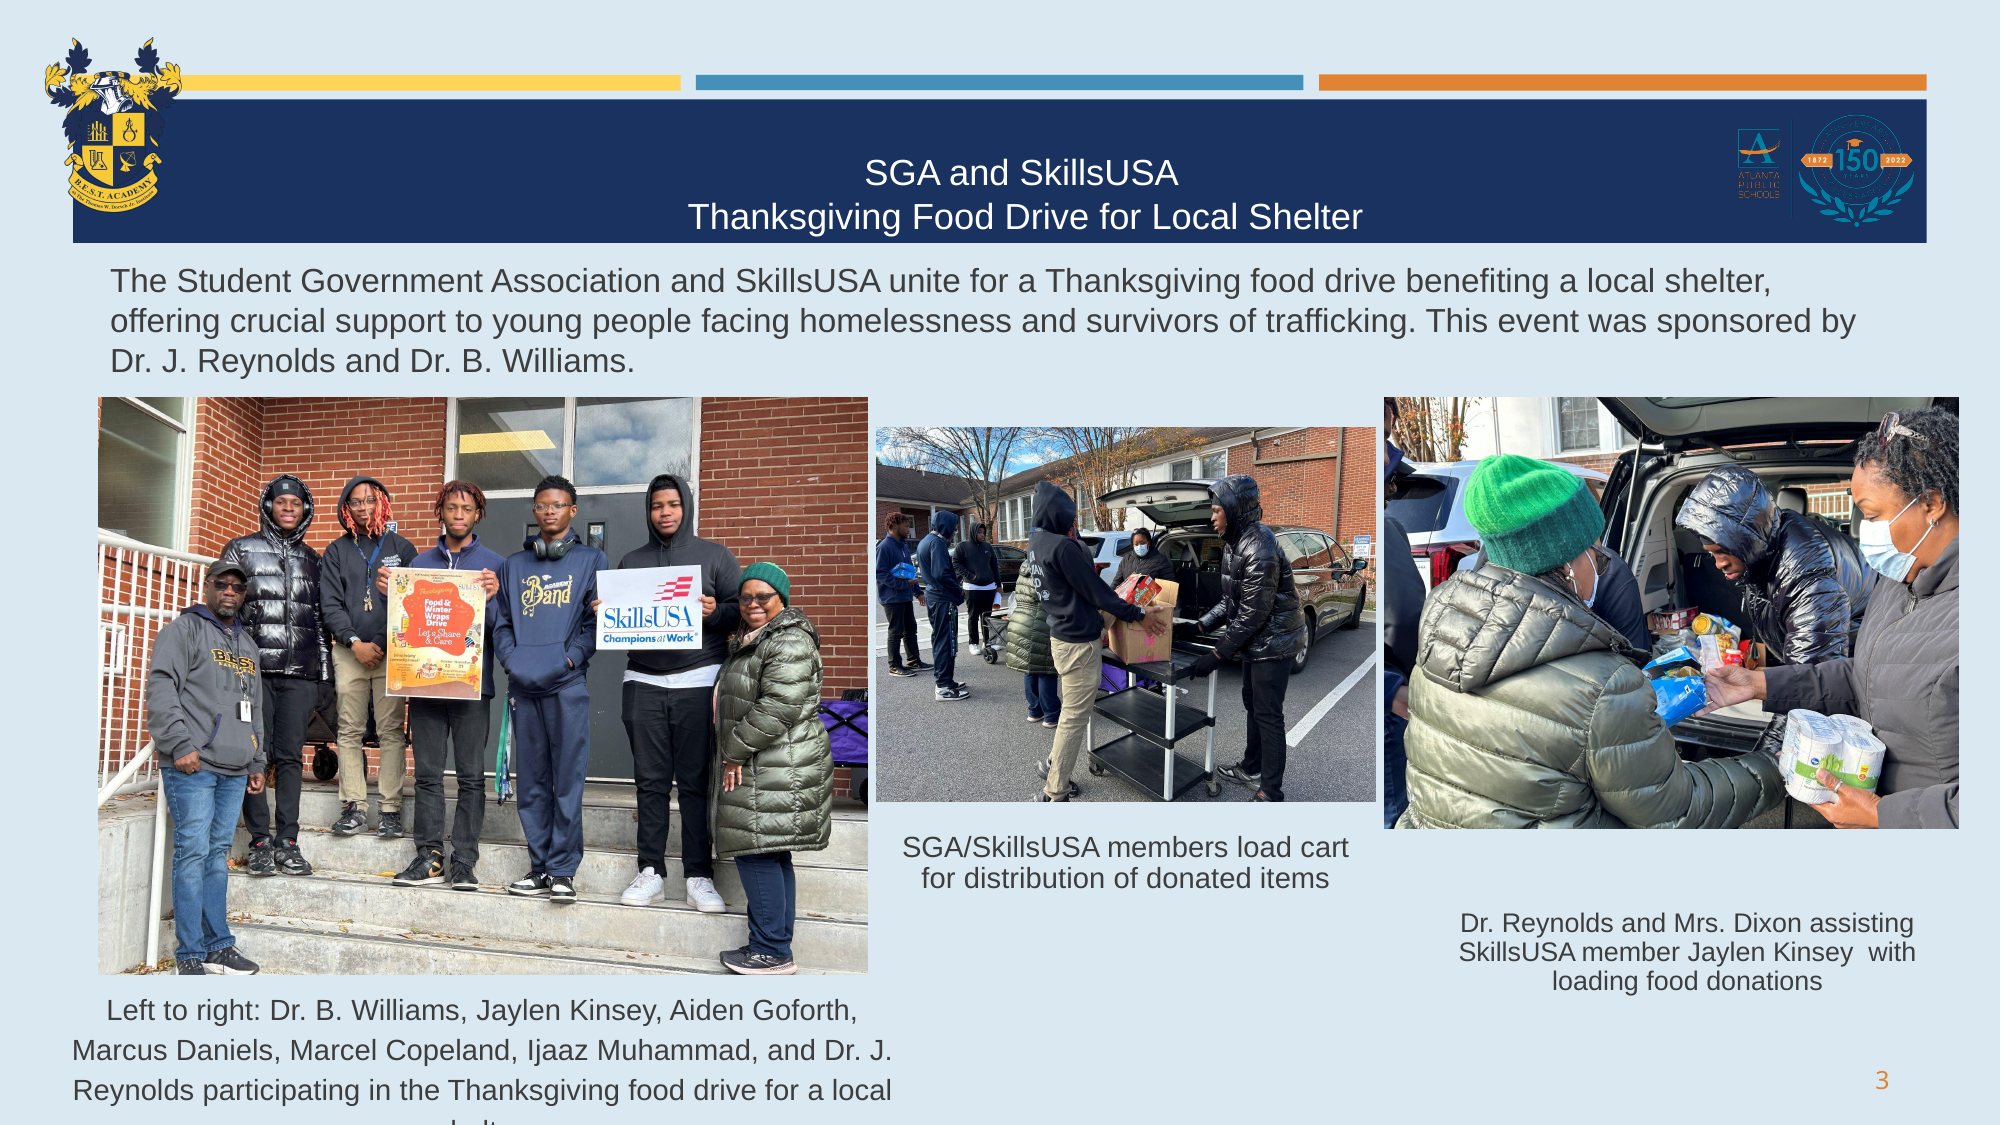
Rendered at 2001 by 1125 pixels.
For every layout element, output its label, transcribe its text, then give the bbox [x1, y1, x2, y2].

list Dr. Reynolds and Mrs. Dixon assisting SkillsUSA member Jaylen Kinsey with loading food donations [1400, 901, 1975, 1004]
picture [1383, 397, 1959, 829]
text_box The Student Government Association and SkillsUSA unite for a Thanksgiving food drive benefiting a local shelter, offering crucial support to young people facing homelessness and survivors of trafficking. This event was sponsored by Dr. J. Reynolds and Dr. B. Williams. [95, 244, 1905, 427]
picture [1736, 113, 1916, 229]
title SGA and SkillsUSA Thanksgiving Food Drive for Local Shelter [230, 141, 1822, 244]
picture [98, 397, 869, 975]
slide_number ‹#› [1732, 1052, 1905, 1112]
picture [1822, 200, 1837, 210]
picture [876, 427, 1376, 802]
picture [39, 33, 183, 214]
text_box Left to right: Dr. B. Williams, Jaylen Kinsey, Aiden Goforth, Marcus Daniels, Marcel Copeland, Ijaaz Muhammad, and Dr. J. Reynolds participating in the Thanksgiving food drive for a local shelter. [39, 971, 927, 1102]
text_box SGA/SkillsUSA members load cart for distribution of donated items [879, 817, 1373, 910]
